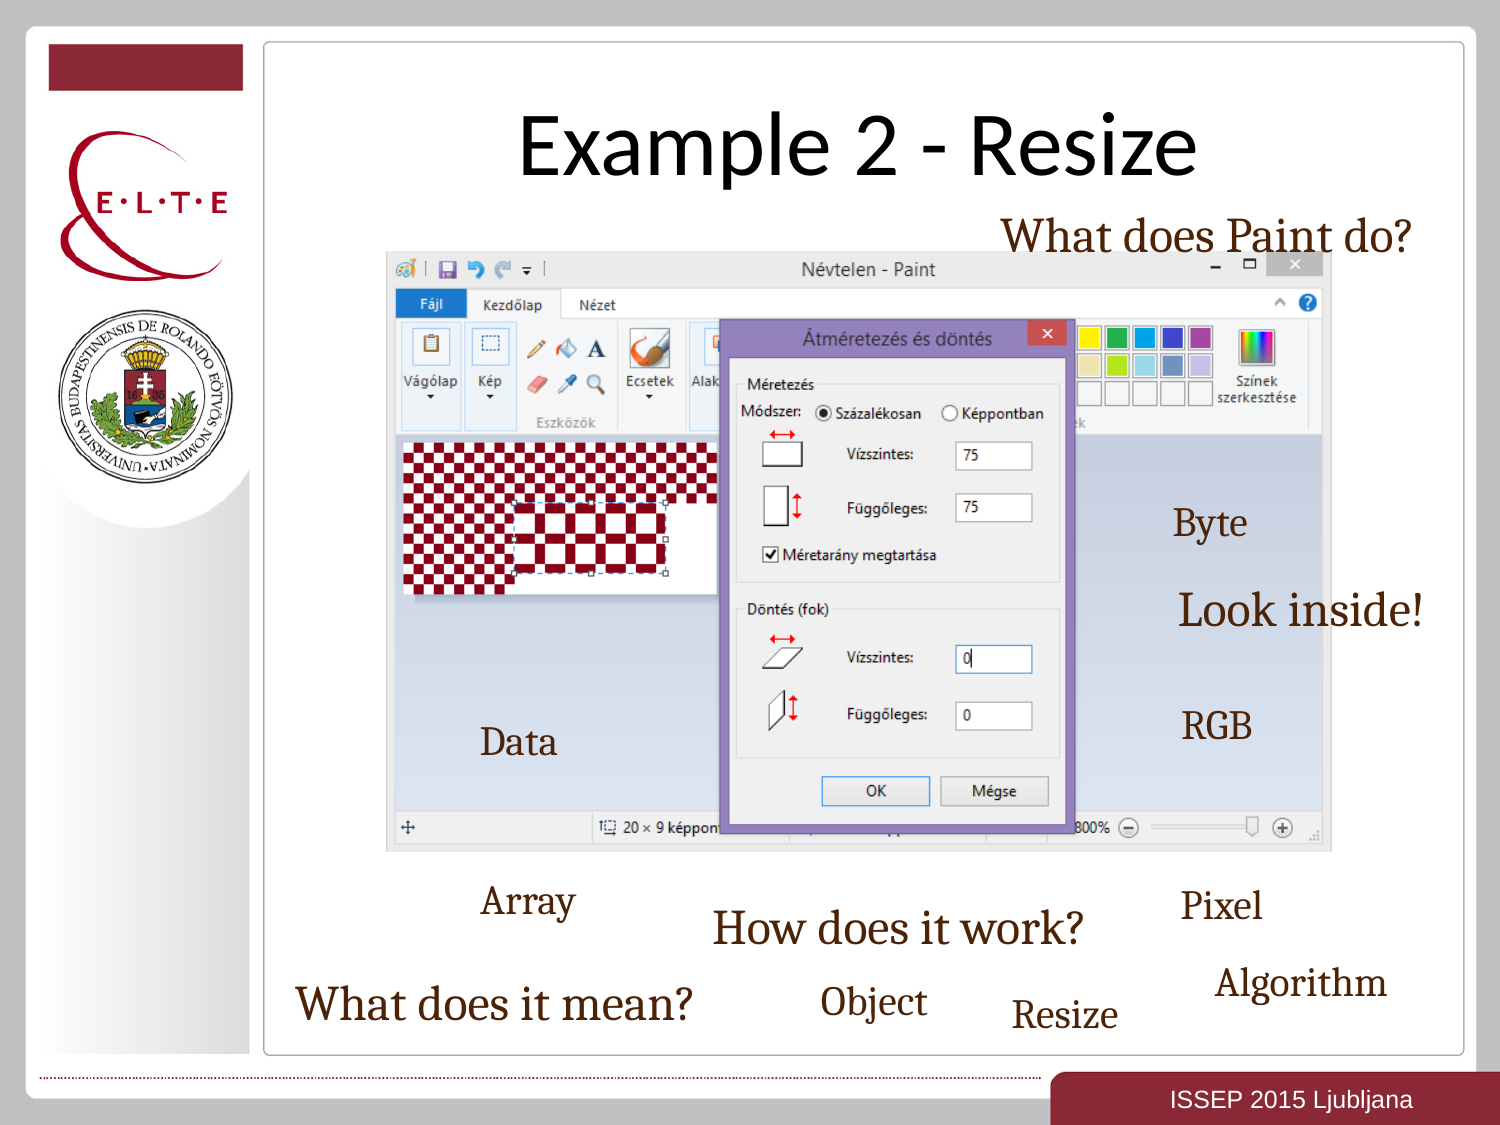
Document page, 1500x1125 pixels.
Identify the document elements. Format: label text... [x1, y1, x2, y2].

text_box Array [465, 865, 592, 931]
text_box Pixel [1165, 870, 1279, 936]
picture [0, 0, 1500, 1125]
text_box Resize [996, 979, 1134, 1045]
text_box Algorithm [1199, 947, 1404, 1012]
text_box How does it work? [697, 886, 1102, 962]
text_box Object [806, 966, 943, 1031]
text_box What does it mean? [279, 962, 712, 1038]
text_box Look inside! [1336, 568, 1441, 644]
text_box What does Paint do? [985, 194, 1430, 270]
text_box ISSEP 2015 Ljubljana [1155, 1076, 1429, 1122]
title Example 2 - Resize [292, 44, 1426, 233]
